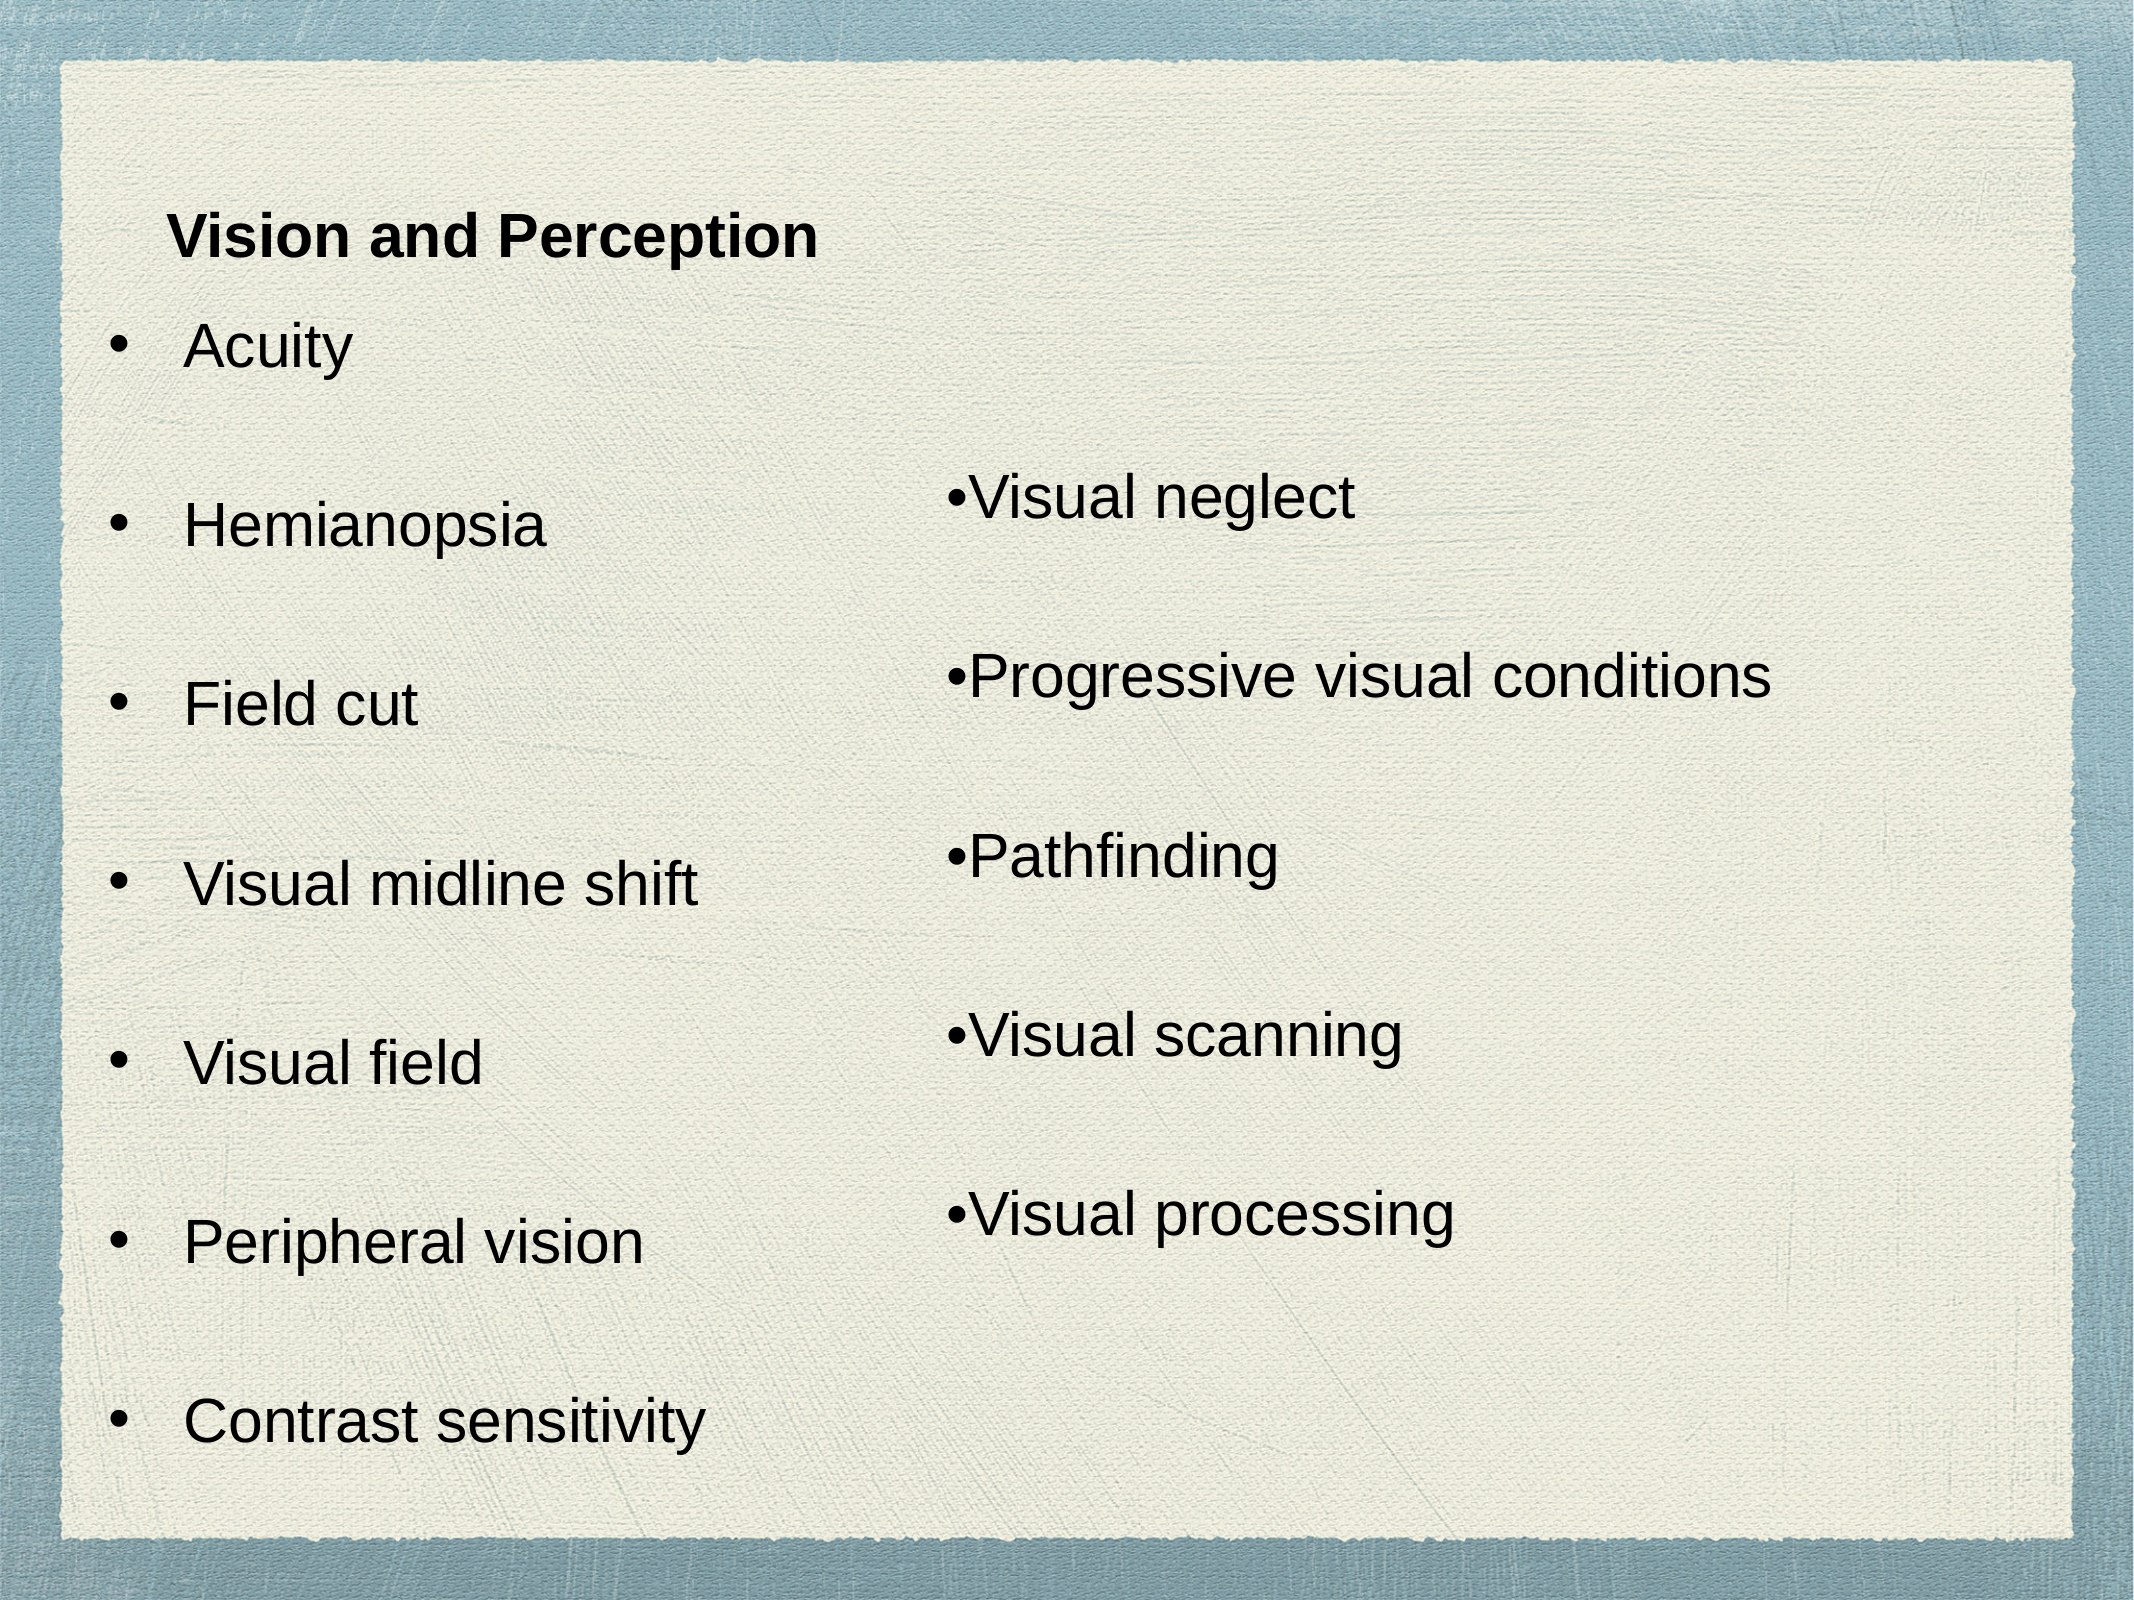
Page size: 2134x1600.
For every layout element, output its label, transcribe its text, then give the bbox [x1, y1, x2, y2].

title Vision and Perception [157, 0, 1305, 290]
text_box Acuity Hemianopsia Field cut Visual midline shift Visual field Peripheral vision Contrast sensitivity [99, 192, 874, 1464]
text_box •Visual neglect •Progressive visual conditions •Pathfinding •Visual scanning •Visual processing [937, 343, 1783, 1257]
picture [0, 0, 2134, 1600]
